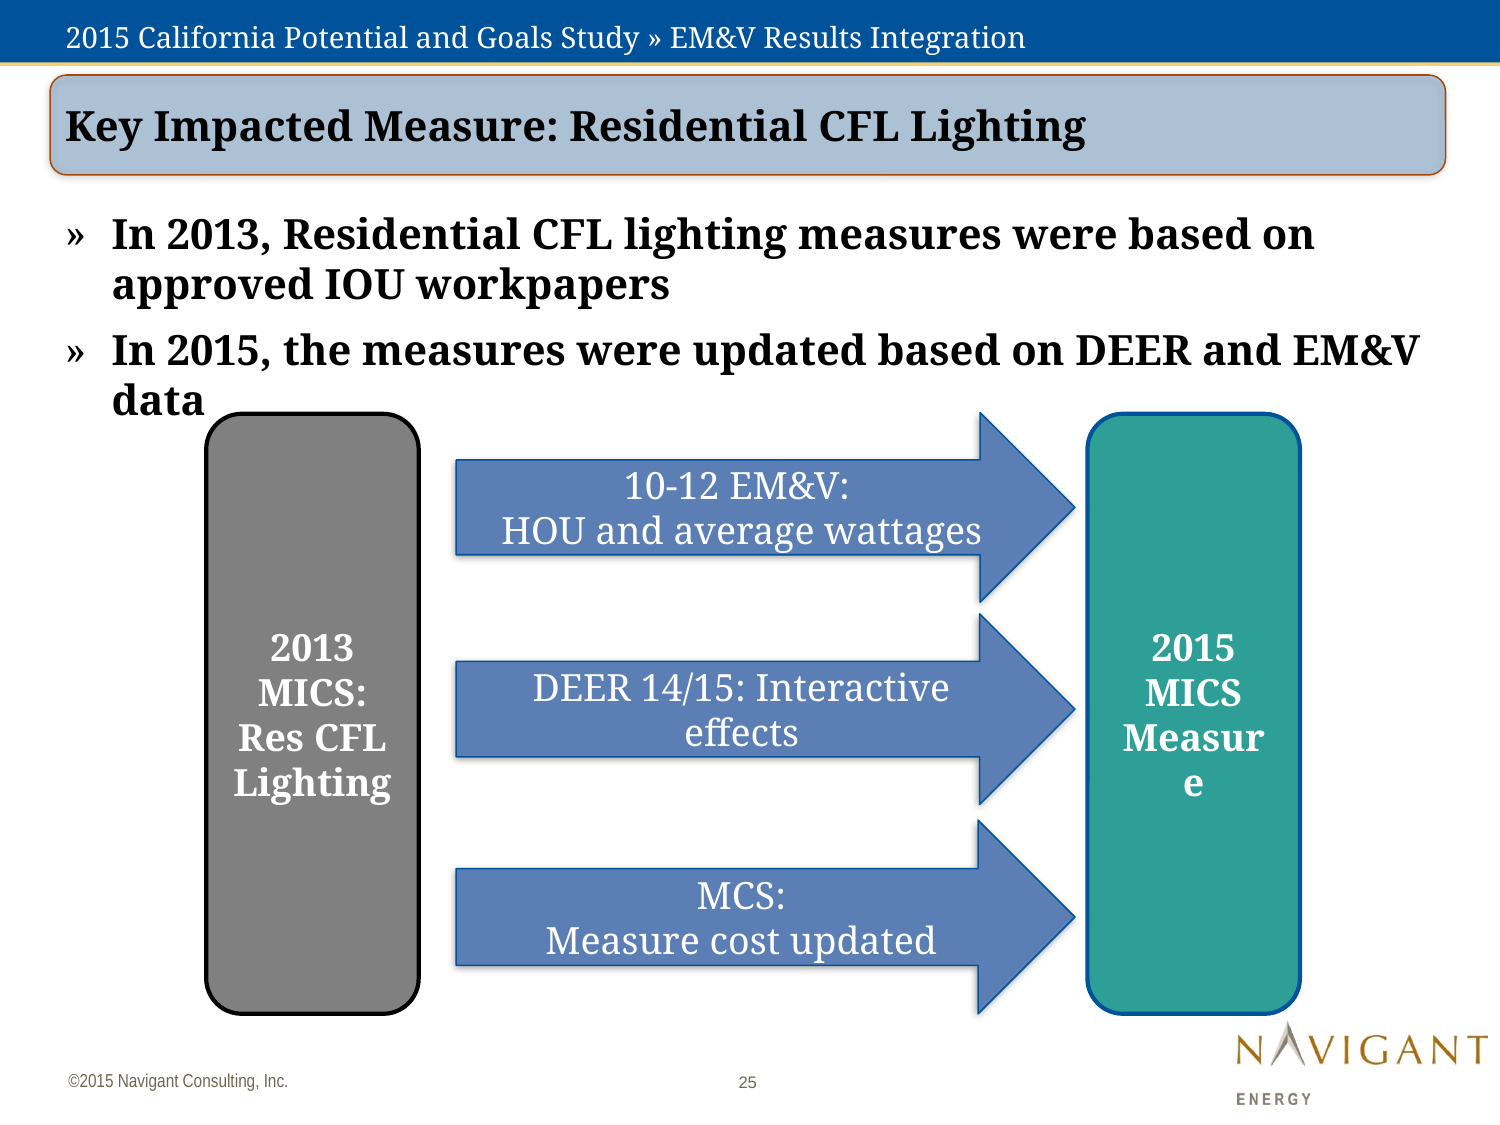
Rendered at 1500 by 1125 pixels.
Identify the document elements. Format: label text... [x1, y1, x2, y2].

text_box 2015 MICS Measure [1085, 411, 1303, 1016]
text_box MCS: Measure cost updated [455, 819, 1076, 1015]
text_box 10-12 EM&V: HOU and average wattages [455, 411, 1076, 603]
text_box DEER 14/15: Interactive effects [455, 613, 1076, 806]
text_box 2013 MICS: Res CFL Lighting [204, 411, 421, 1016]
list In 2013, Residential CFL lighting measures were based on approved IOU workpapers In 2015, the measures were updated based on DEER and EM&V data [50, 200, 1450, 414]
title 2015 California Potential and Goals Study » EM&V Results Integration [50, 11, 1446, 50]
list Key Impacted Measure: Residential CFL Lighting [50, 75, 1446, 175]
picture [1237, 1021, 1488, 1105]
